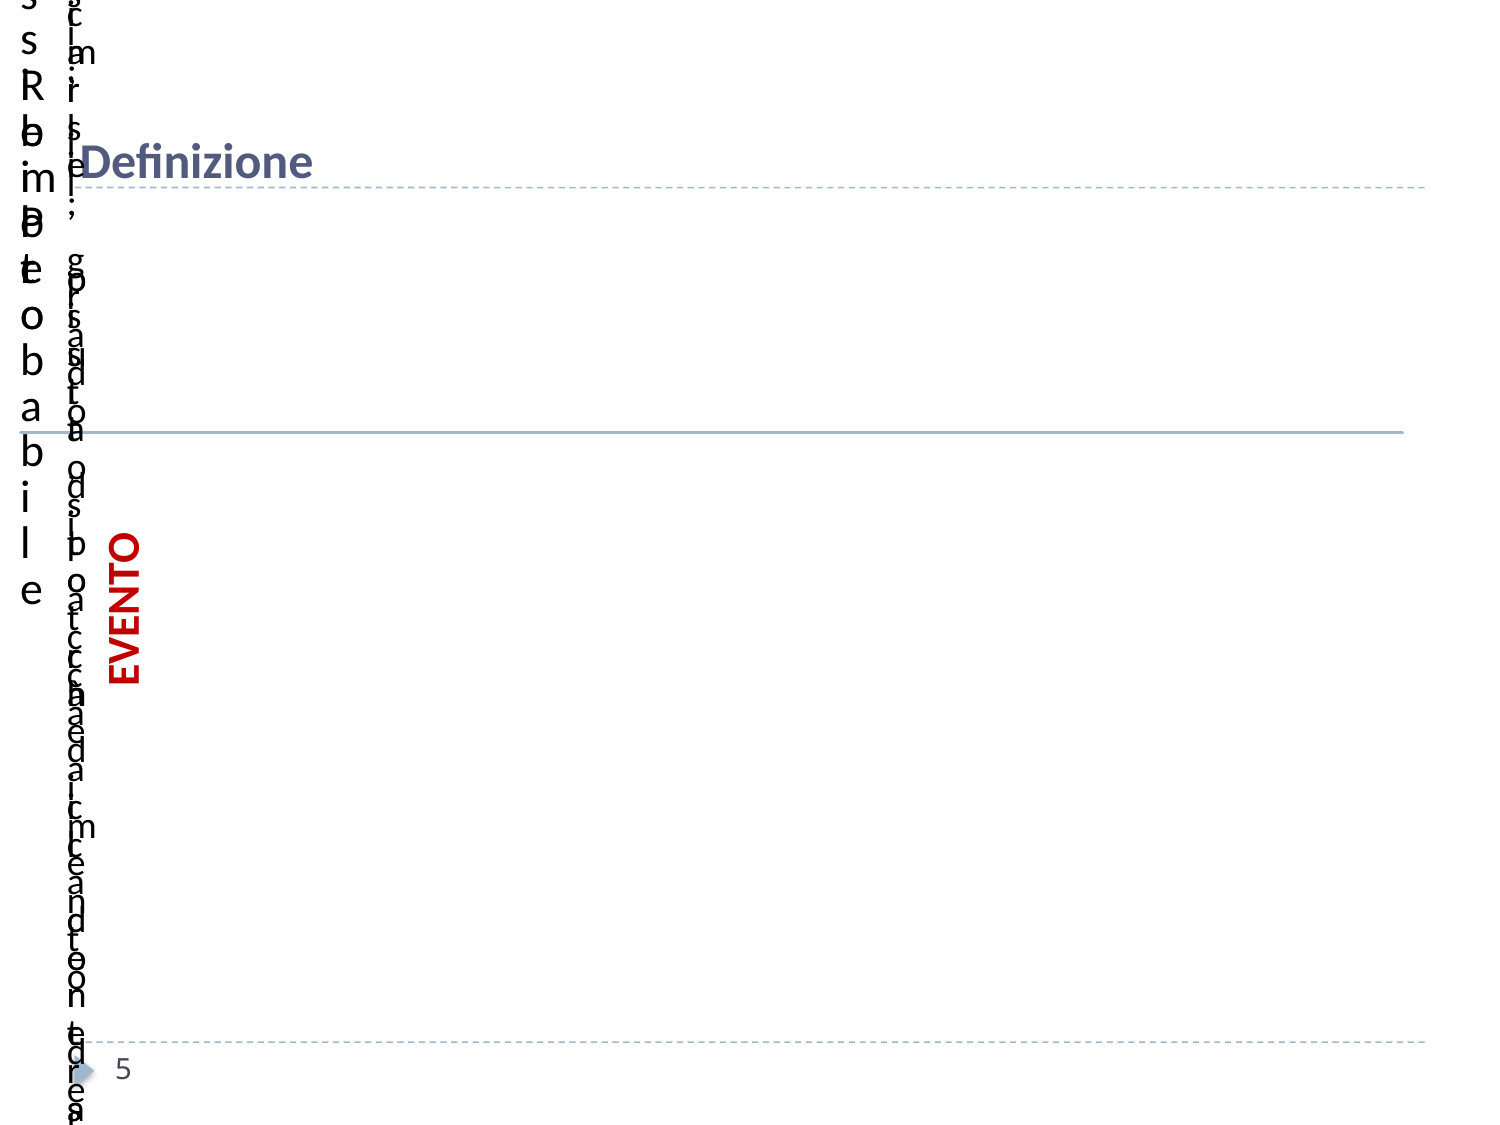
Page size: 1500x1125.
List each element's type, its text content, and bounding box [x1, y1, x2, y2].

text_box Definizione [64, 121, 1403, 197]
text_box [19, 243, 1403, 1000]
slide_number 5 [100, 1042, 426, 1103]
